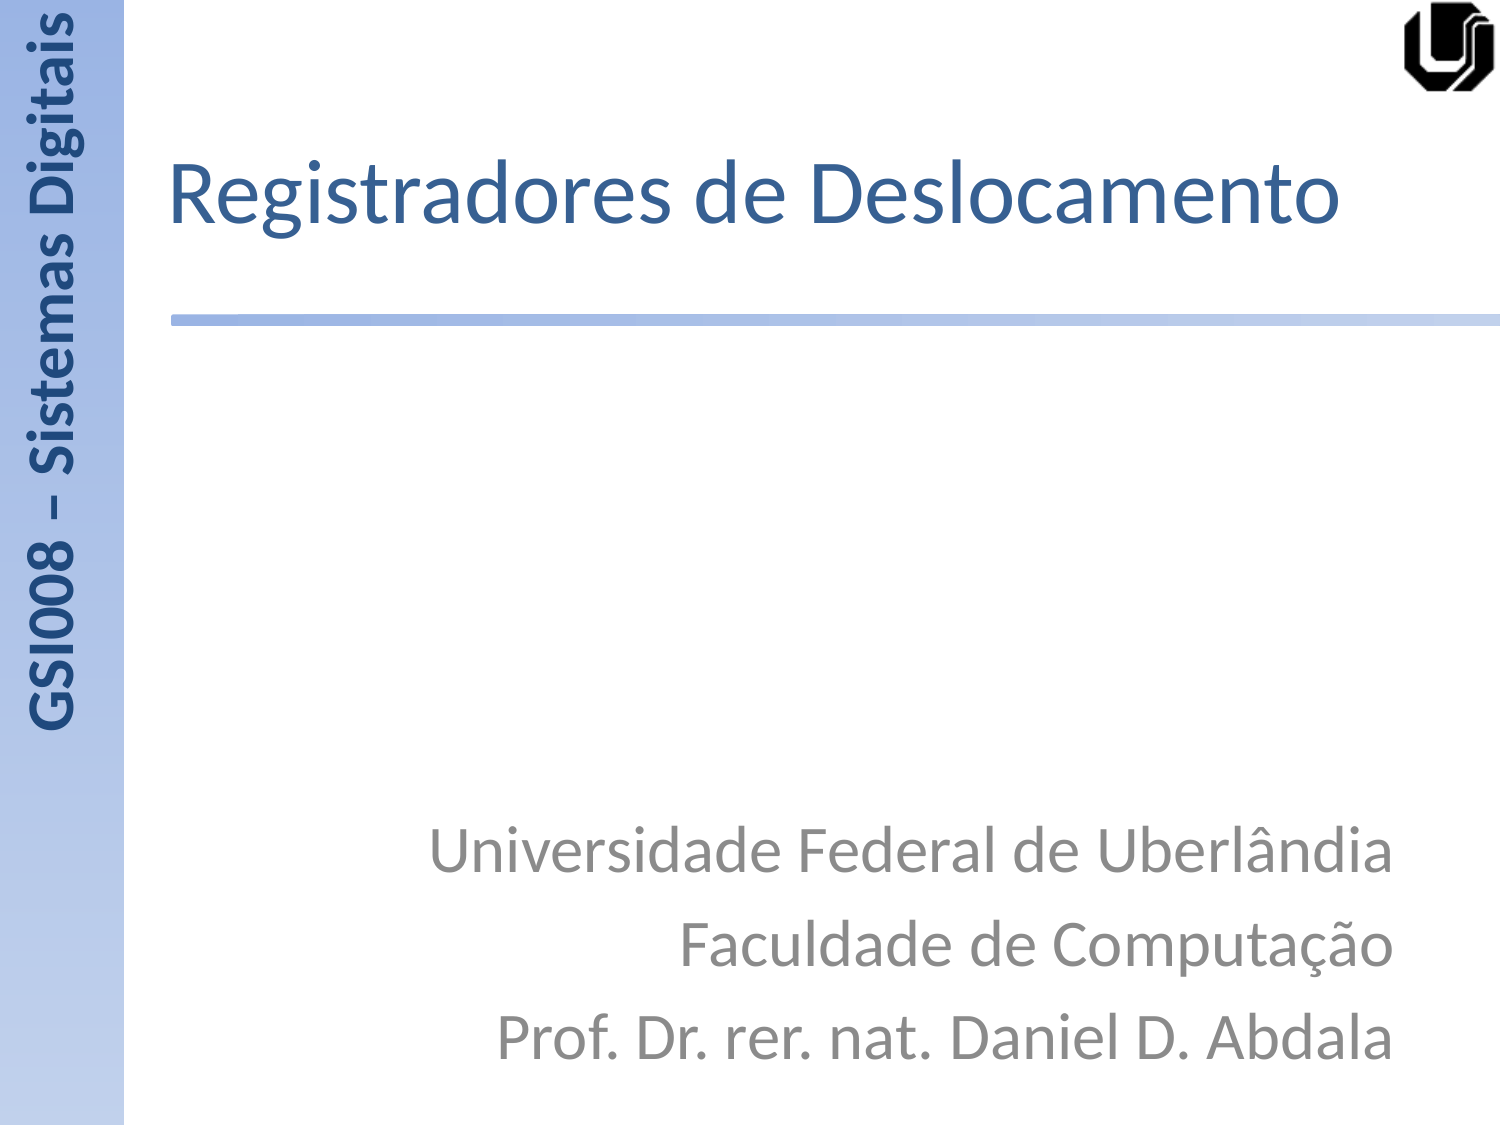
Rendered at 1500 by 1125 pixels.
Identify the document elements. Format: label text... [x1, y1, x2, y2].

text_box GSI008 – Sistemas Digitais [0, 0, 95, 748]
picture [1400, 0, 1500, 93]
subtitle Universidade Federal de Uberlândia Faculdade de Computação Prof. Dr. rer. nat. Daniel D. Abdala [360, 798, 1411, 1087]
title Registradores de Deslocamento [123, 66, 1388, 308]
